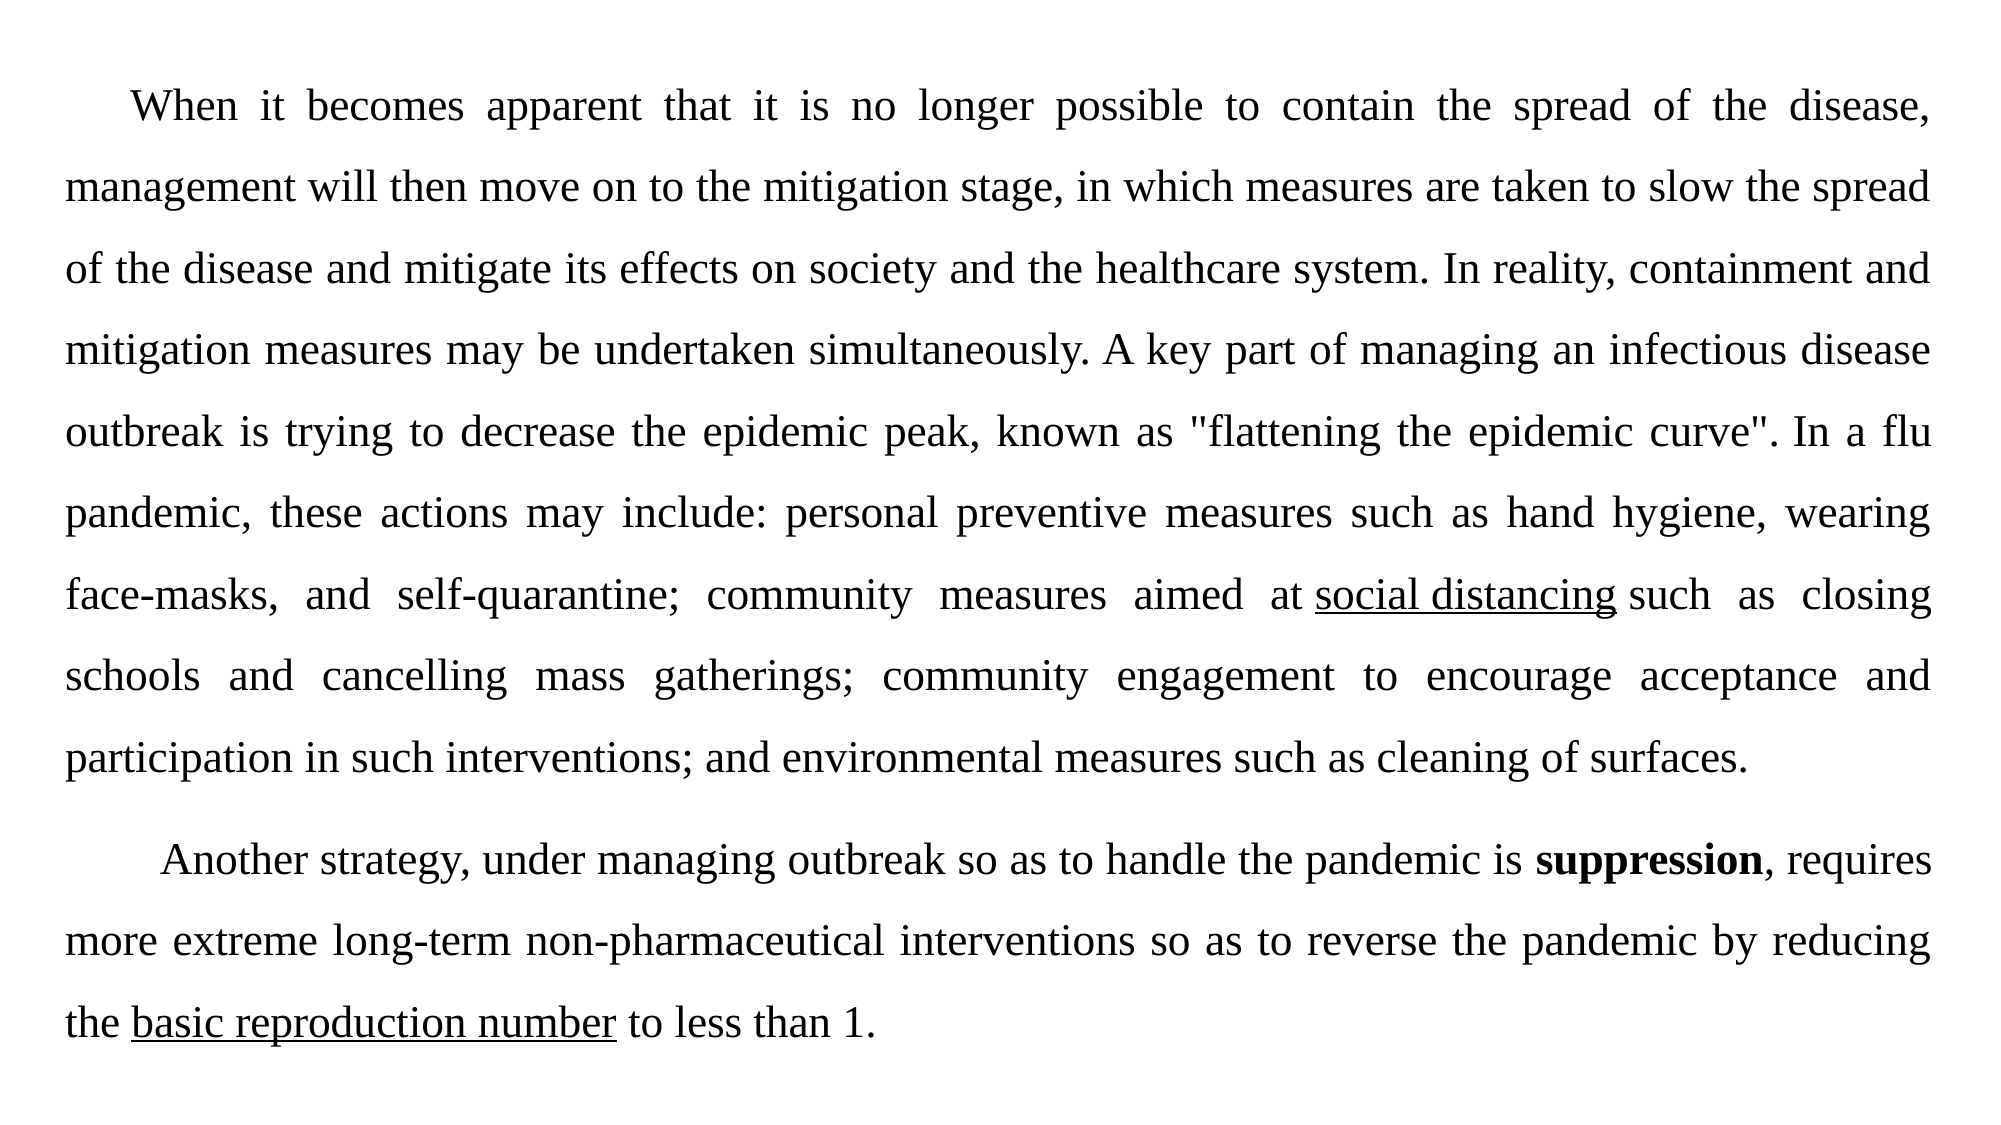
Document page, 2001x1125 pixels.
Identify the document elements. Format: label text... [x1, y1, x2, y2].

list When it becomes apparent that it is no longer possible to contain the spread of the disease, management will then move on to the mitigation stage, in which measures are taken to slow the spread of the disease and mitigate its effects on society and the healthcare system. In reality, containment and mitigation measures may be undertaken simultaneously. A key part of managing an infectious disease outbreak is trying to decrease the epidemic peak, known as "flattening the epidemic curve". In a flu pandemic, these actions may include: personal preventive measures such as hand hygiene, wearing face-masks, and self-quarantine; community measures aimed at social distancing such as closing schools and cancelling mass gatherings; community engagement to encourage acceptance and participation in such interventions; and environmental measures such as cleaning of surfaces. Another strategy, under managing outbreak so as to handle the pandemic is suppression, requires more extreme long-term non-pharmaceutical interventions so as to reverse the pandemic by reducing the basic reproduction number to less than 1. [50, 40, 1948, 1085]
